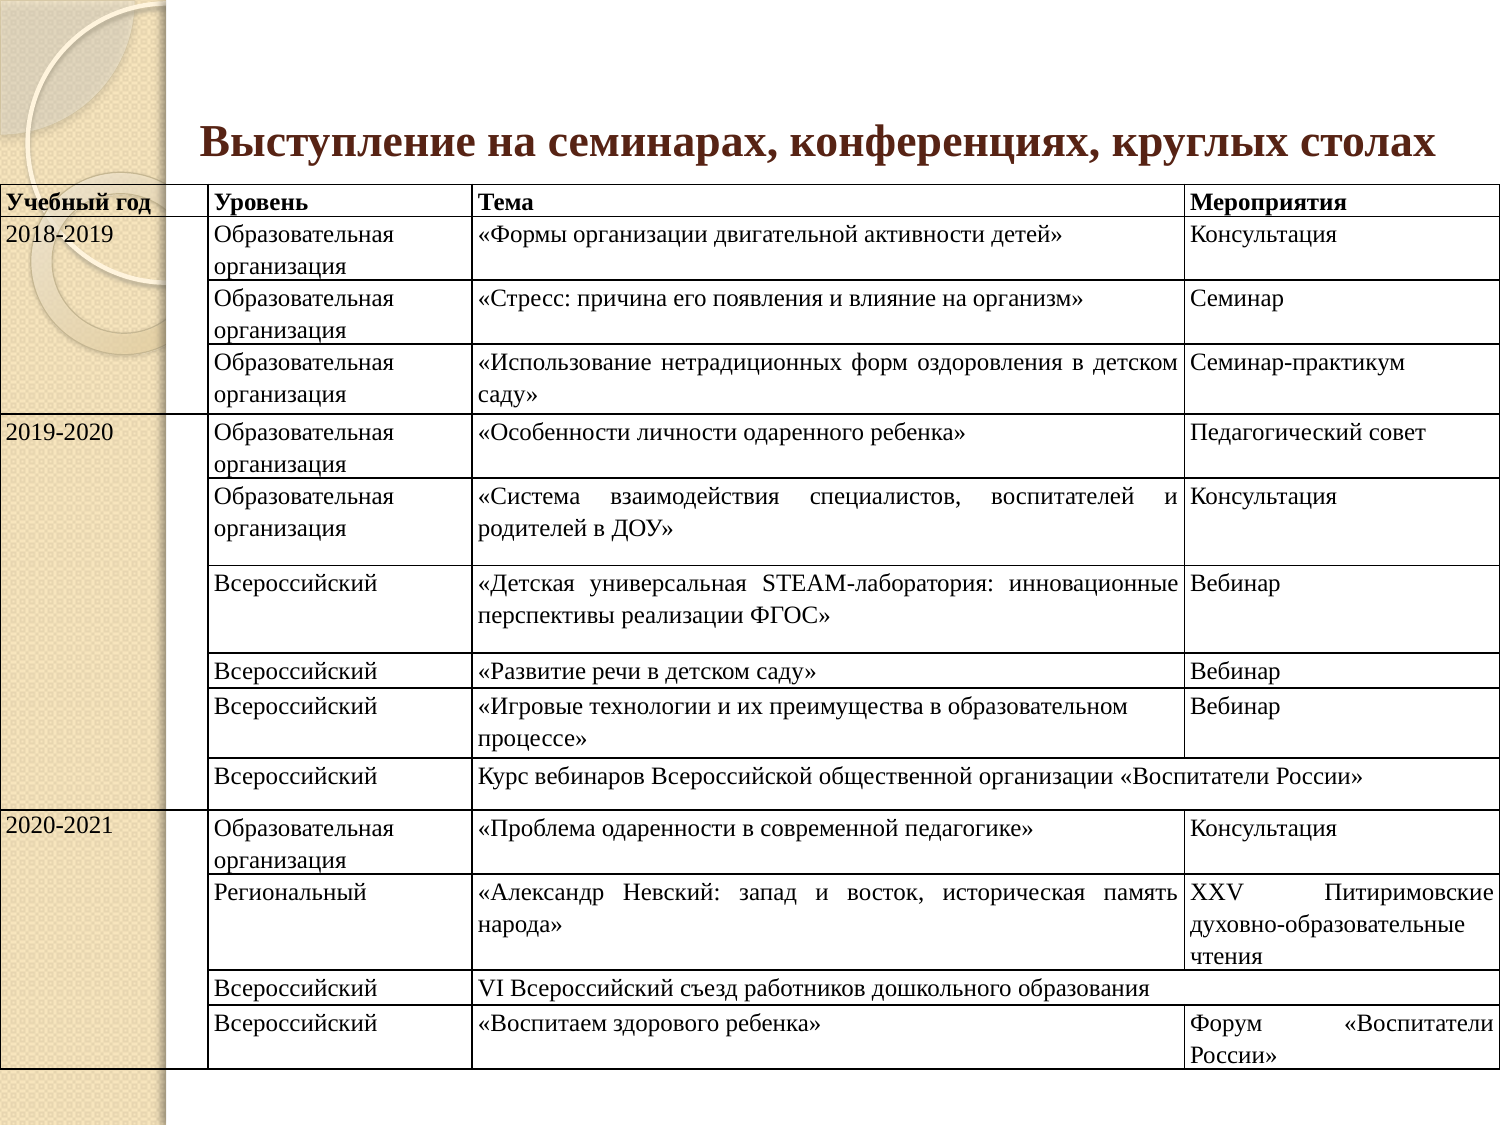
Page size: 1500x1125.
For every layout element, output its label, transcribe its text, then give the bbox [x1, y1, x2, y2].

table_cell «Особенности личности одаренного ребенка» [473, 415, 1184, 477]
table_cell Семинар [1185, 281, 1499, 343]
table_cell «Развитие речи в детском саду» [473, 654, 1184, 687]
table_cell «Воспитаем здорового ребенка» [473, 1006, 1184, 1068]
table_cell «Формы организации двигательной активности детей» [473, 217, 1184, 279]
table_cell Всероссийский [209, 566, 471, 652]
table_header Уровень [209, 185, 471, 216]
table_cell 2020-2021 [1, 811, 207, 1068]
table_cell Региональный [209, 875, 471, 969]
table_cell Всероссийский [209, 654, 471, 687]
table_cell Вебинар [1185, 689, 1499, 757]
table_header Тема [473, 185, 1184, 216]
table_cell Всероссийский [209, 689, 471, 757]
table_cell «Стресс: причина его появления и влияние на организм» [473, 281, 1184, 343]
table_cell 2018-2019 [1, 217, 207, 413]
table_cell 2019-2020 [1, 415, 207, 809]
table_cell Вебинар [1185, 566, 1499, 652]
table_cell Образовательная организация [209, 281, 471, 343]
table_cell «Детская универсальная STEAM-лаборатория: инновационные перспективы реализации ФГОС» [473, 566, 1184, 652]
title Выступление на семинарах, конференциях, круглых столах [171, 90, 1466, 184]
table_cell «Александр Невский: запад и восток, историческая память народа» [473, 875, 1184, 969]
table_header Мероприятия [1185, 185, 1499, 216]
table_cell Консультация [1185, 217, 1499, 279]
table_cell Образовательная организация [209, 415, 471, 477]
table_cell Форум «Воспитатели России» [1185, 1006, 1499, 1068]
table_cell Курс вебинаров Всероссийской общественной организации «Воспитатели России» [473, 759, 1499, 809]
table_cell Консультация [1185, 811, 1499, 873]
table_cell «Использование нетрадиционных форм оздоровления в детском саду» [473, 345, 1184, 413]
table_cell Семинар-практикум [1185, 345, 1499, 413]
table_header Учебный год [1, 185, 207, 216]
table_cell Консультация [1185, 479, 1499, 565]
table_cell Всероссийский [209, 1006, 471, 1068]
table_cell «Игровые технологии и их преимущества в образовательном процессе» [473, 689, 1184, 757]
table_cell Вебинар [1185, 654, 1499, 687]
table_cell VI Всероссийский съезд работников дошкольного образования [473, 971, 1499, 1004]
table_cell Педагогический совет [1185, 415, 1499, 477]
table_cell Образовательная организация [209, 479, 471, 565]
table_cell Всероссийский [209, 971, 471, 1004]
table_cell Всероссийский [209, 759, 471, 809]
table_cell «Система взаимодействия специалистов, воспитателей и родителей в ДОУ» [473, 479, 1184, 565]
table_cell XXV Питиримовские духовно-образовательные чтения [1185, 875, 1499, 969]
table_cell «Проблема одаренности в современной педагогике» [473, 811, 1184, 873]
table_cell Образовательная организация [209, 811, 471, 873]
table_cell Образовательная организация [209, 217, 471, 279]
table_cell Образовательная организация [209, 345, 471, 413]
